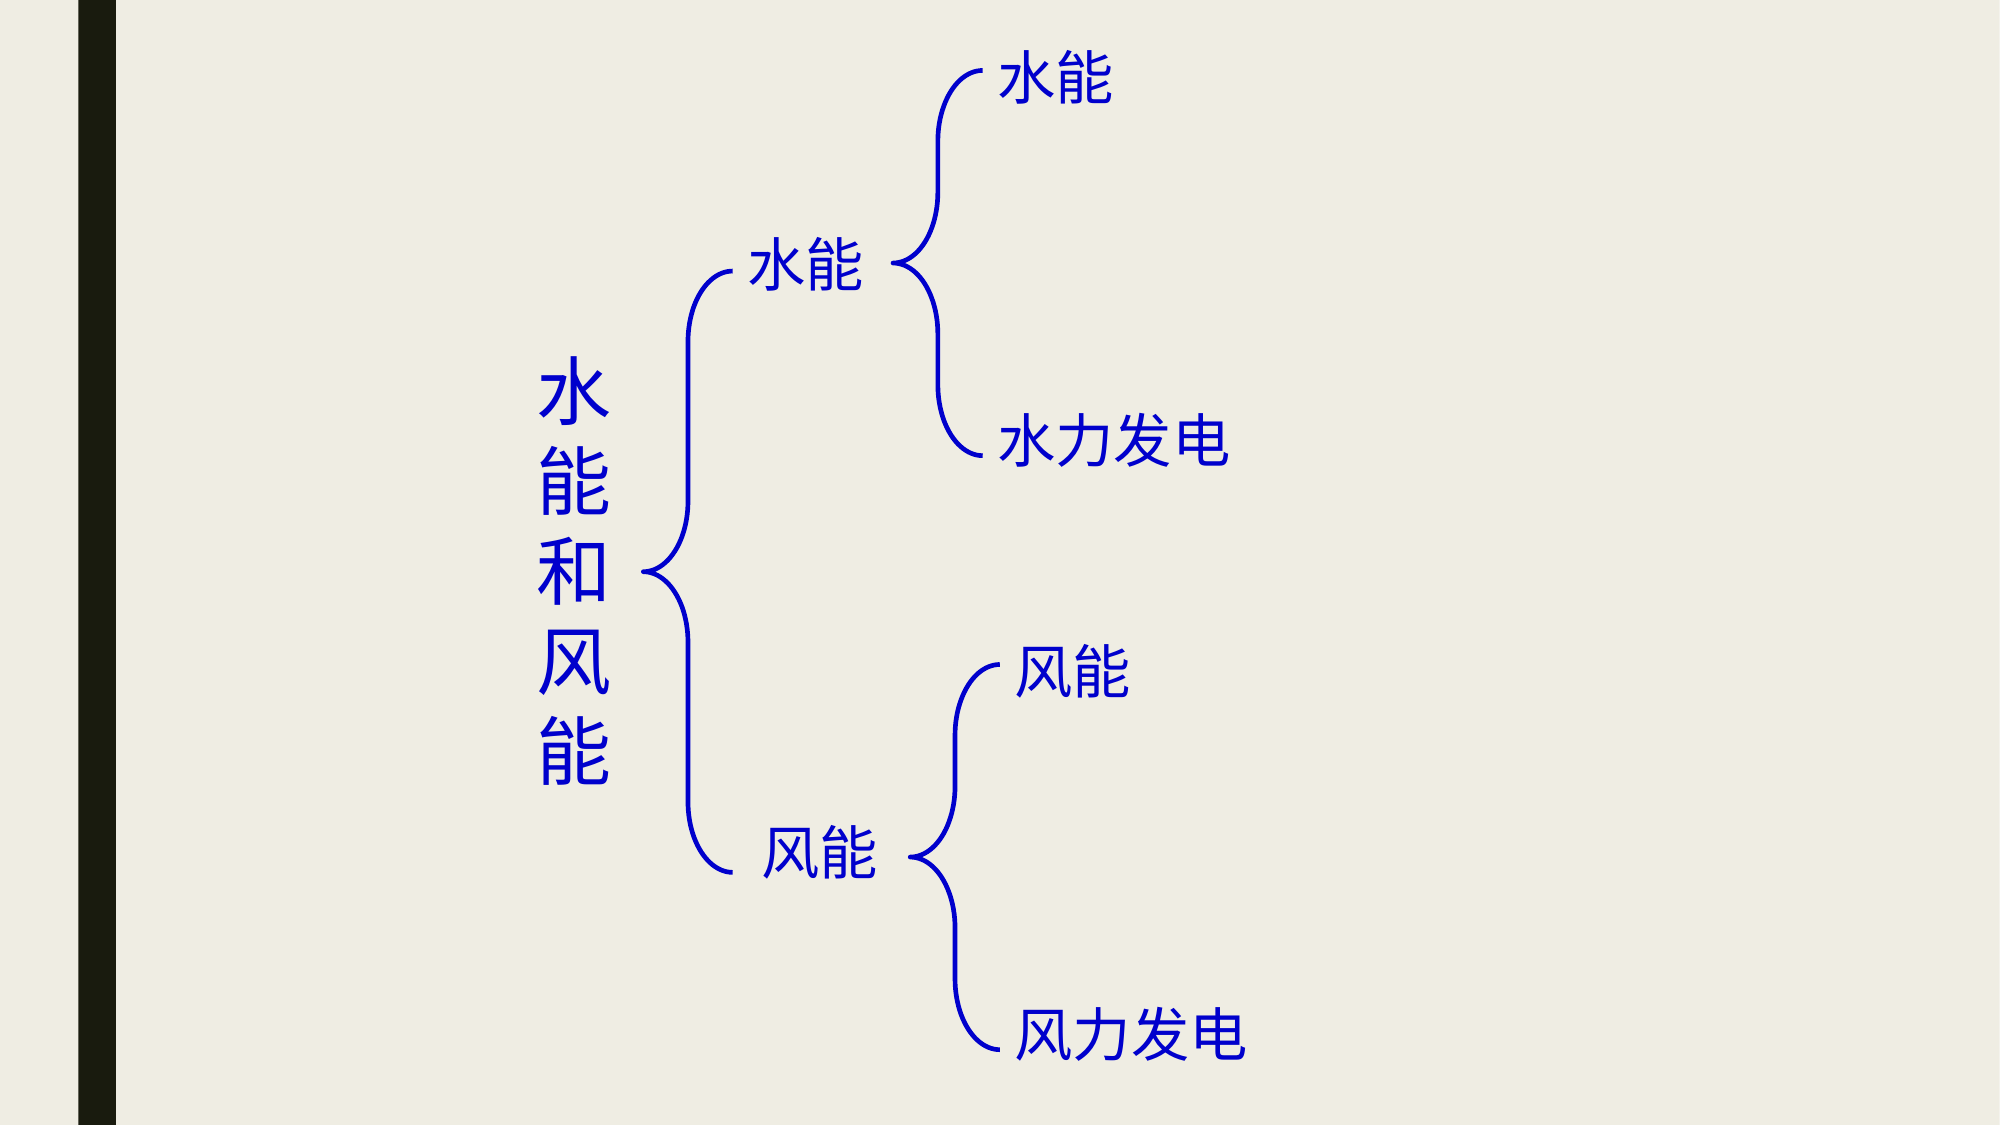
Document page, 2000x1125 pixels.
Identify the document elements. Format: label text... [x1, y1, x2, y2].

text_box 水能 [982, 33, 1240, 116]
text_box 水能和风能 [522, 336, 630, 818]
text_box 风力发电 [999, 991, 1328, 1073]
text_box [643, 271, 733, 873]
text_box [893, 70, 983, 456]
text_box [910, 664, 1000, 1050]
text_box 水能 [732, 220, 911, 314]
text_box 风能 [746, 808, 911, 905]
text_box 水力发电 [982, 396, 1311, 479]
text_box 风能 [999, 627, 1257, 710]
